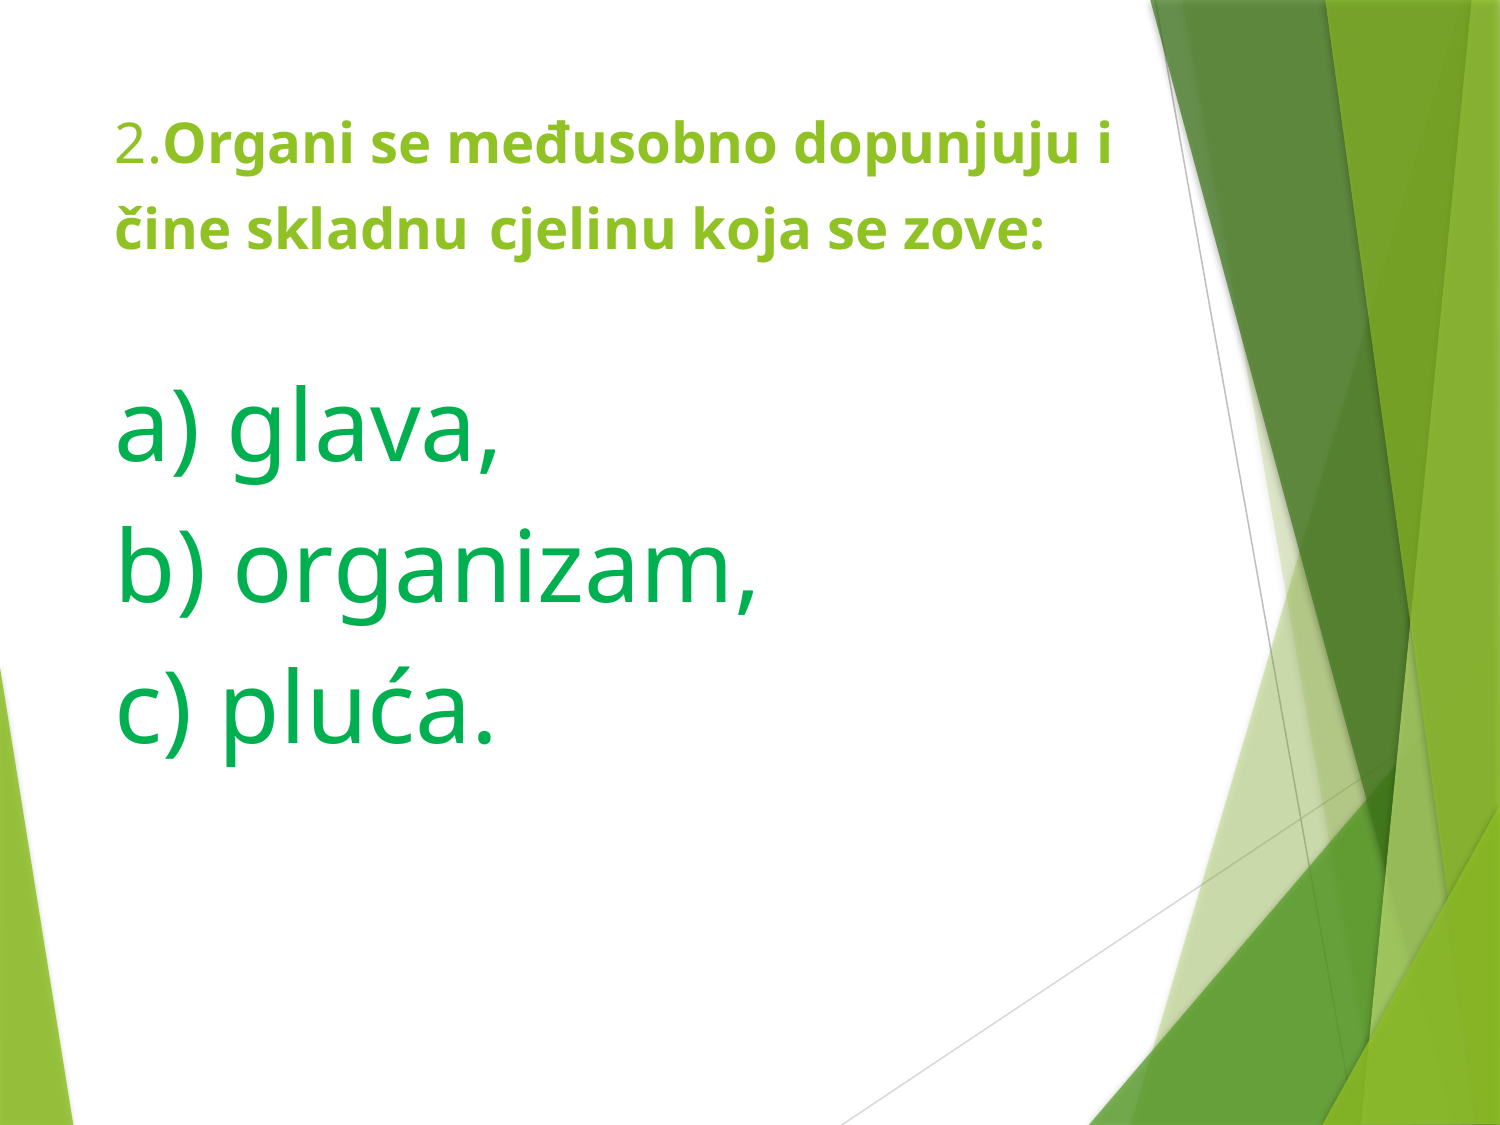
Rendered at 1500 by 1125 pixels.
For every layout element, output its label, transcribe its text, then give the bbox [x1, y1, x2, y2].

list a) glava, b) organizam, c) pluća. [99, 354, 1142, 992]
title 2.Organi se međusobno dopunjuju i čine skladnu cjelinu koja se zove: [99, 99, 1142, 317]
